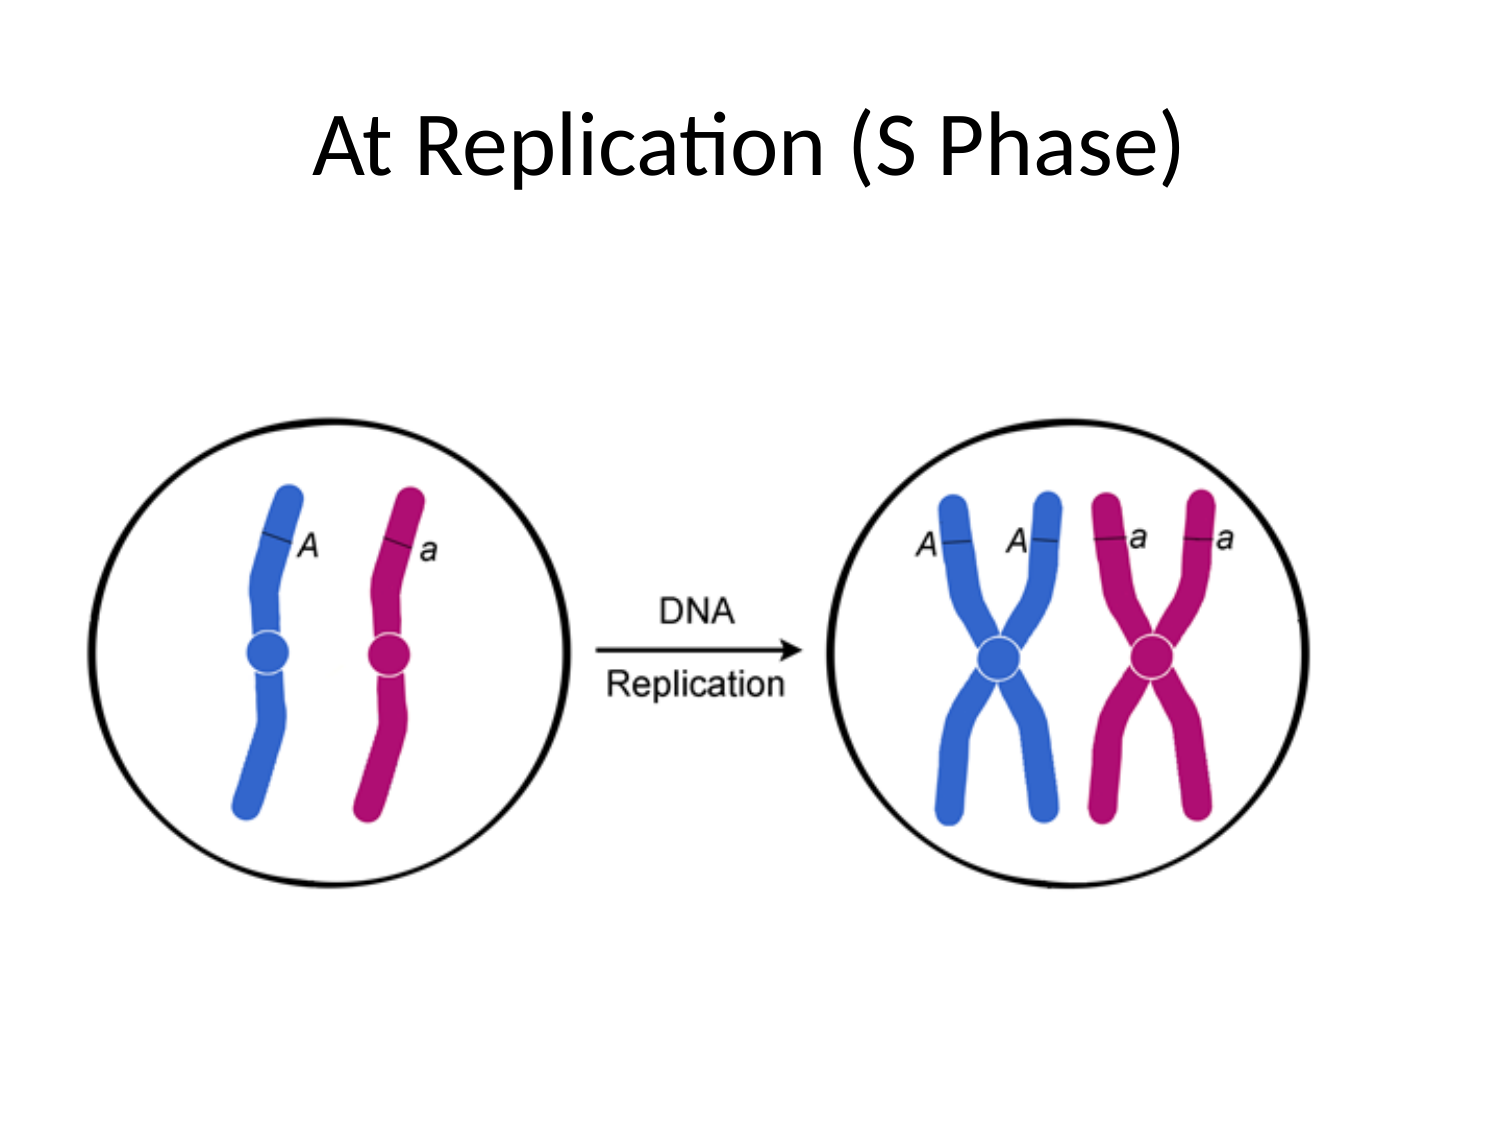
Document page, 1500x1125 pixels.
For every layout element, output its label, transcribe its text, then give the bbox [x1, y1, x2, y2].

title At Replication (S Phase) [75, 45, 1425, 233]
picture [74, 407, 1326, 906]
